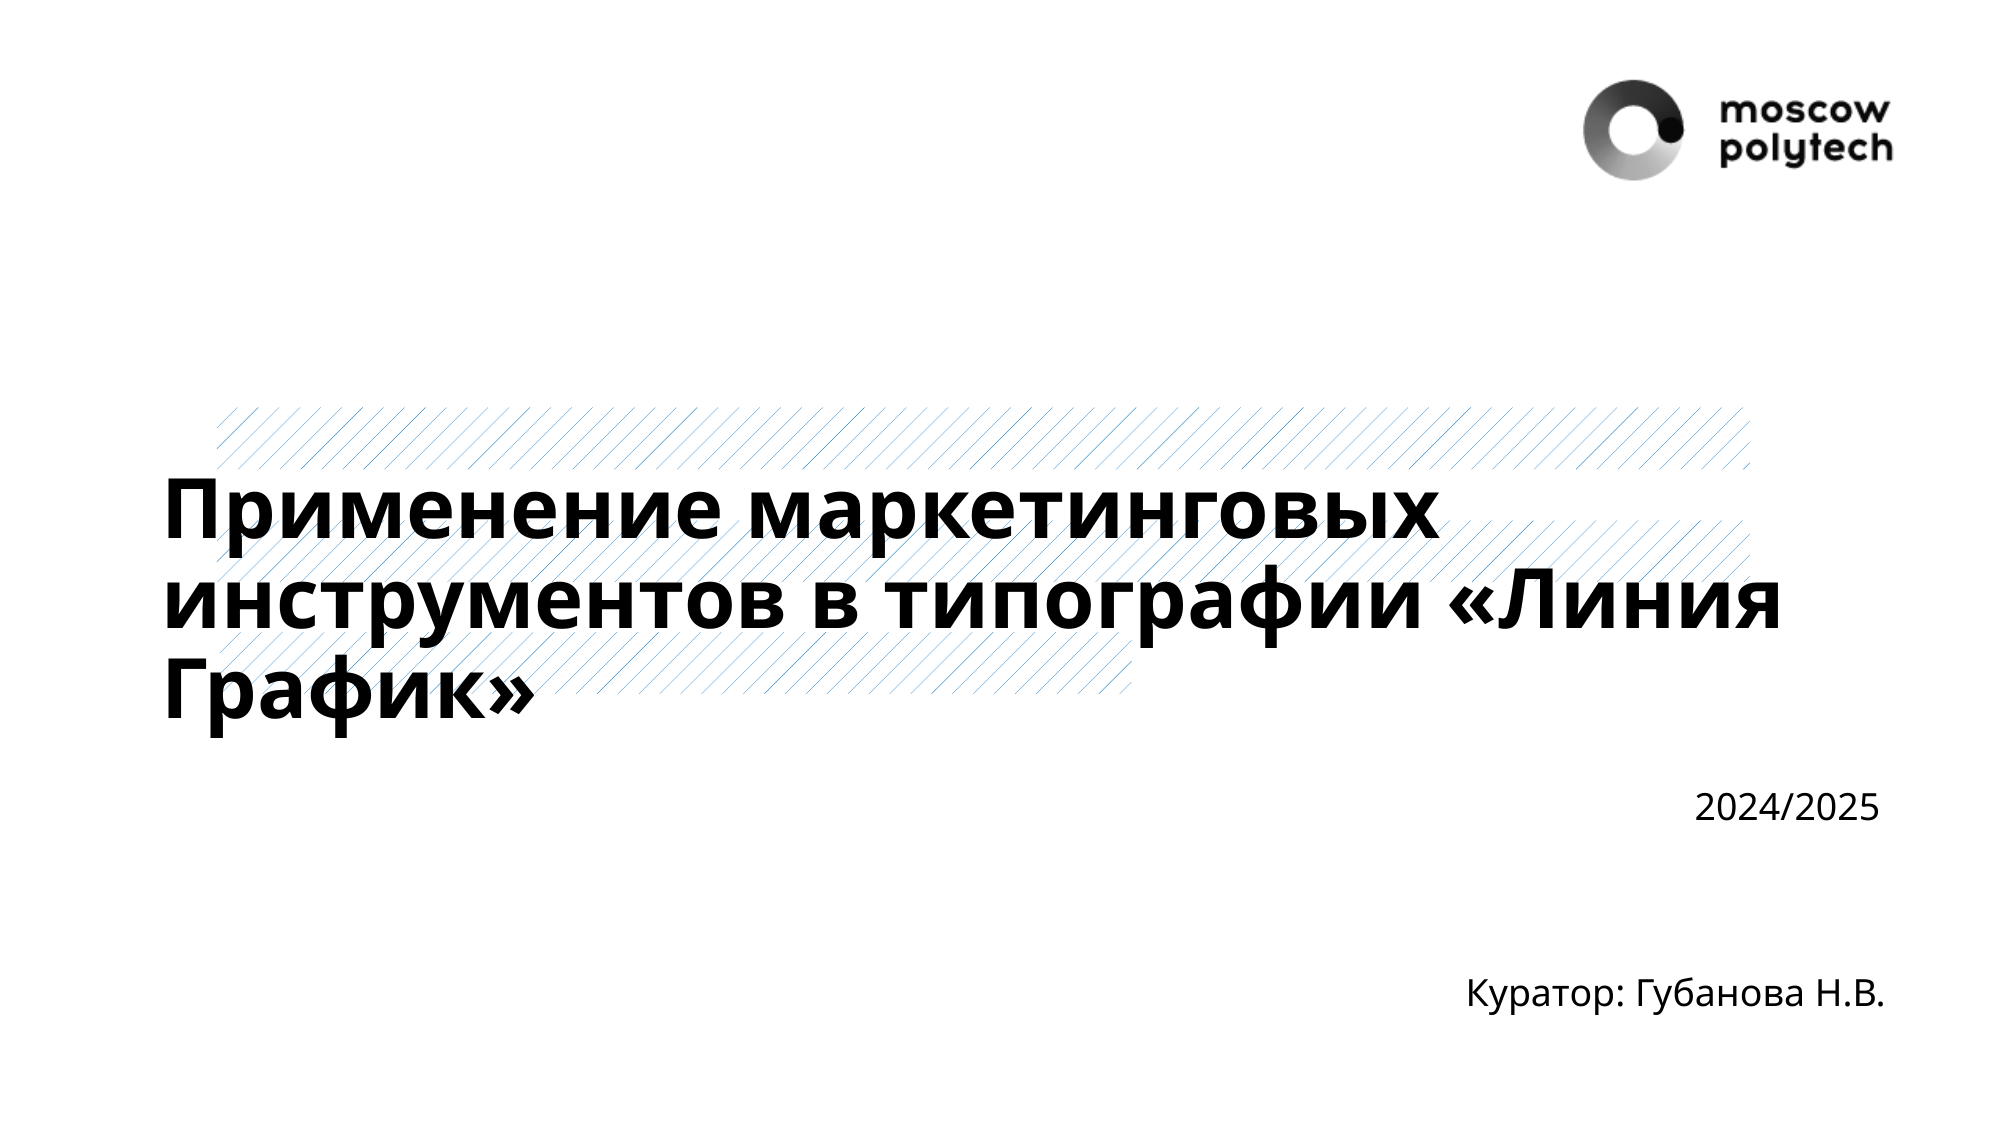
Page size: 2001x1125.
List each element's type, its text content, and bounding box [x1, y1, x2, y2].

title Применение маркетинговых инструментов в типографии «Линия График» [146, 457, 1937, 744]
text_box [216, 406, 1751, 457]
subtitle Куратор: Губанова Н.В. [1290, 966, 1901, 1080]
picture [1502, 74, 1972, 187]
text_box 2024/2025 [1578, 780, 1896, 894]
